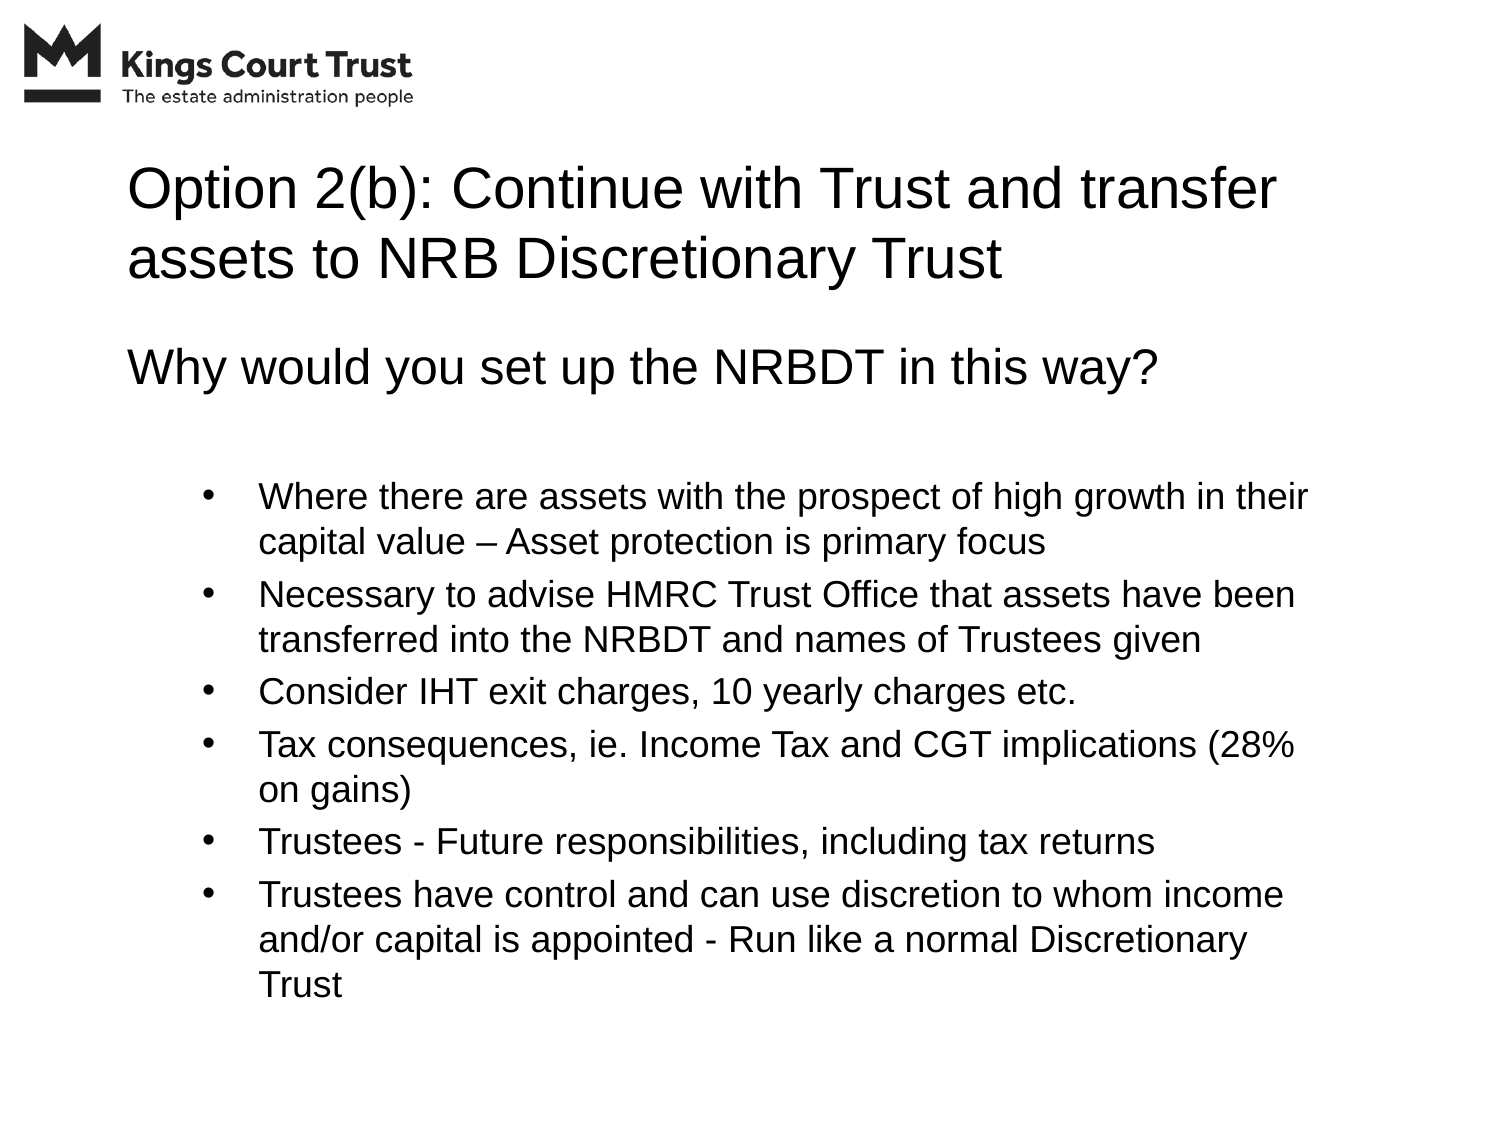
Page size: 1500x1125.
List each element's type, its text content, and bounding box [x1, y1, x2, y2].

title Option 2(b): Continue with Trust and transfer assets to NRB Discretionary Trust [112, 184, 1388, 327]
picture [0, 0, 467, 155]
subtitle Why would you set up the NRBDT in this way? Where there are assets with the prospect of high growth in their capital value – Asset protection is primary focus Necessary to advise HMRC Trust Office that assets have been transferred into the NRBDT and names of Trustees given Consider IHT exit charges, 10 yearly charges etc. Tax consequences, ie. Income Tax and CGT implications (28% on gains) Trustees - Future responsibilities, including tax returns Trustees have control and can use discretion to whom income and/or capital is appointed - Run like a normal Discretionary Trust [112, 267, 1353, 1059]
